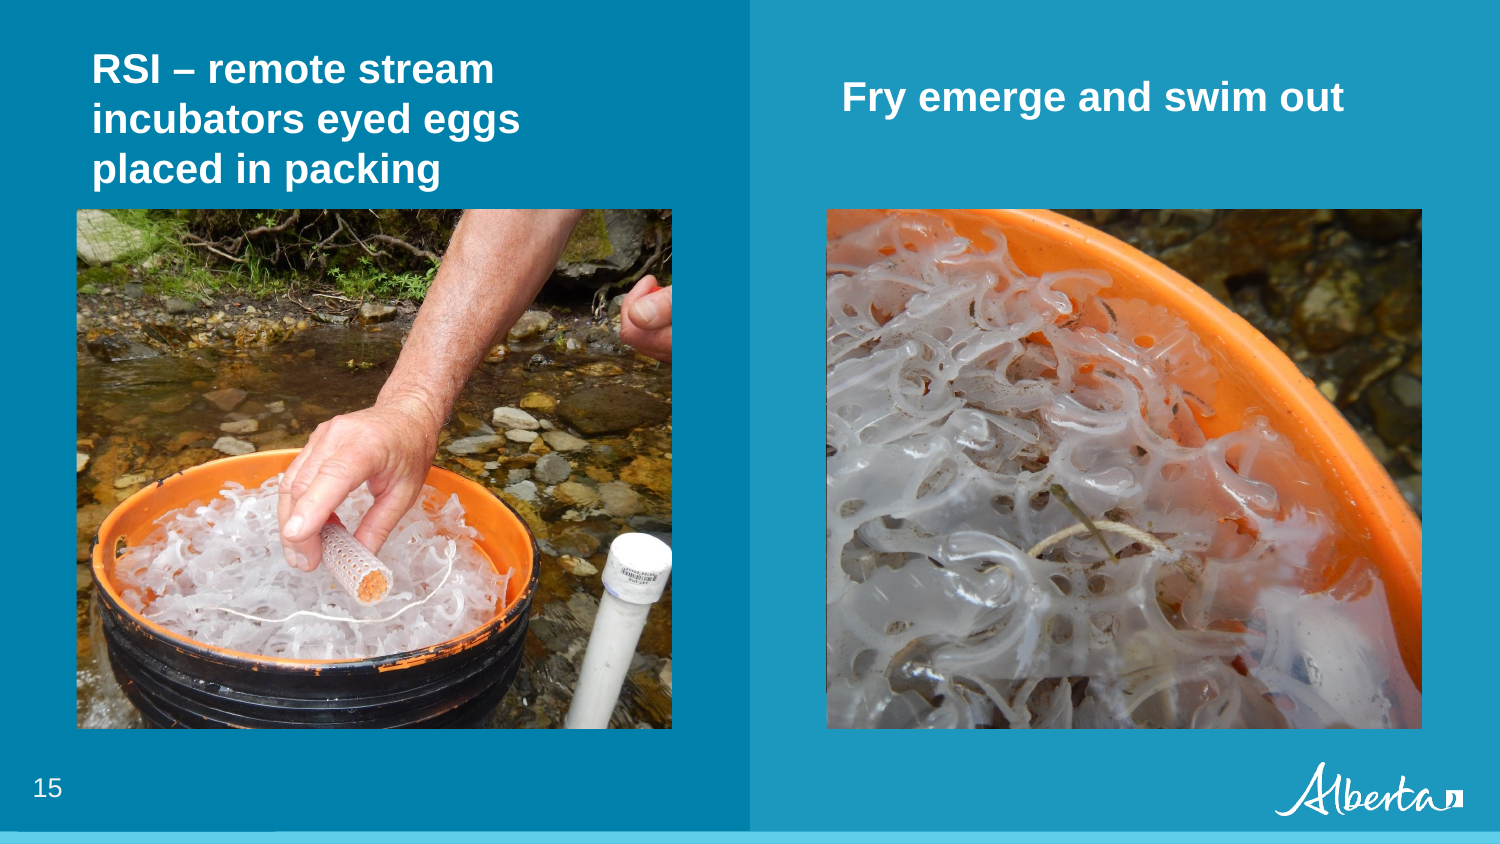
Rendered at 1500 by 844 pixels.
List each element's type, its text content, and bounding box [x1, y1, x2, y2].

list RSI – remote stream incubators eyed eggs placed in packing [76, 34, 672, 157]
picture [335, 161, 353, 183]
picture [1275, 762, 1463, 816]
picture [77, 210, 671, 728]
picture [154, 161, 173, 183]
title Fry emerge and swim out [826, 62, 1422, 156]
picture [177, 161, 196, 183]
picture [401, 161, 413, 182]
picture [359, 157, 377, 182]
picture [95, 161, 115, 191]
picture [394, 162, 400, 182]
picture [239, 162, 243, 182]
picture [311, 161, 332, 183]
picture [250, 161, 269, 182]
slide_number 15 [17, 764, 356, 810]
picture [826, 208, 1423, 730]
picture [382, 162, 387, 182]
picture [287, 161, 307, 191]
picture [201, 157, 220, 183]
picture [130, 161, 151, 183]
picture [120, 157, 125, 182]
picture [418, 161, 438, 191]
